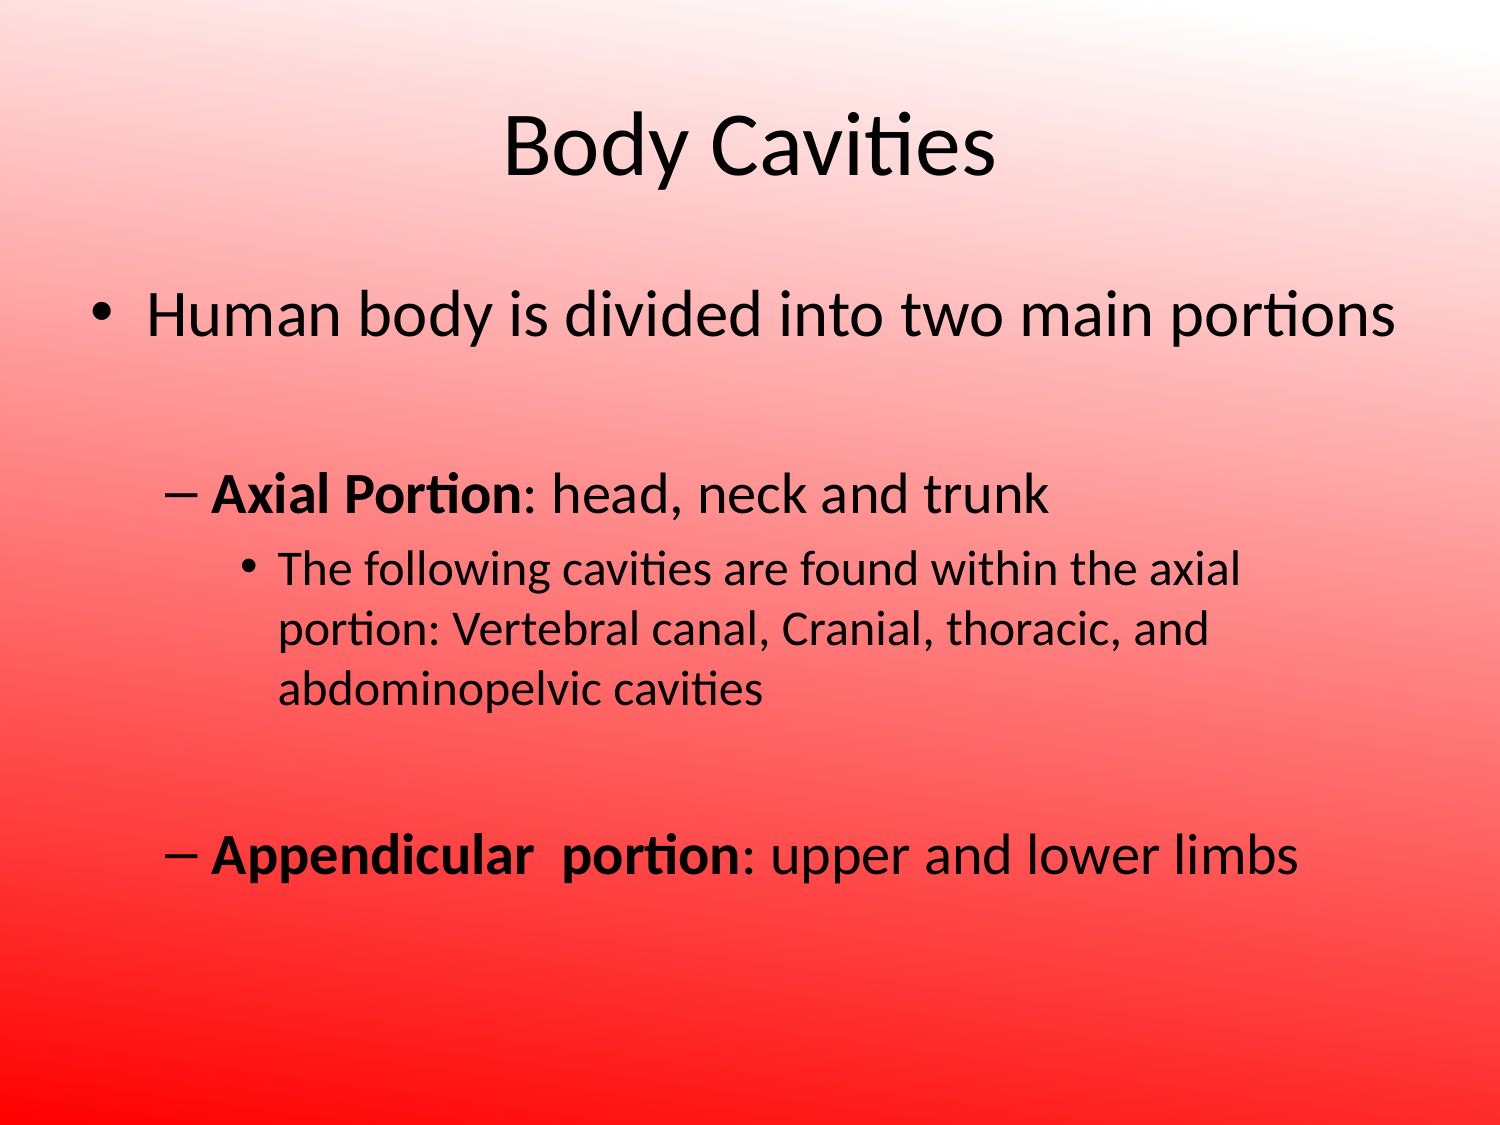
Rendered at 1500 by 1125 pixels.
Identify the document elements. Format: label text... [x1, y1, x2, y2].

list Human body is divided into two main portions Axial Portion: head, neck and trunk The following cavities are found within the axial portion: Vertebral canal, Cranial, thoracic, and abdominopelvic cavities Appendicular portion: upper and lower limbs [75, 262, 1425, 1005]
title Body Cavities [75, 45, 1425, 233]
